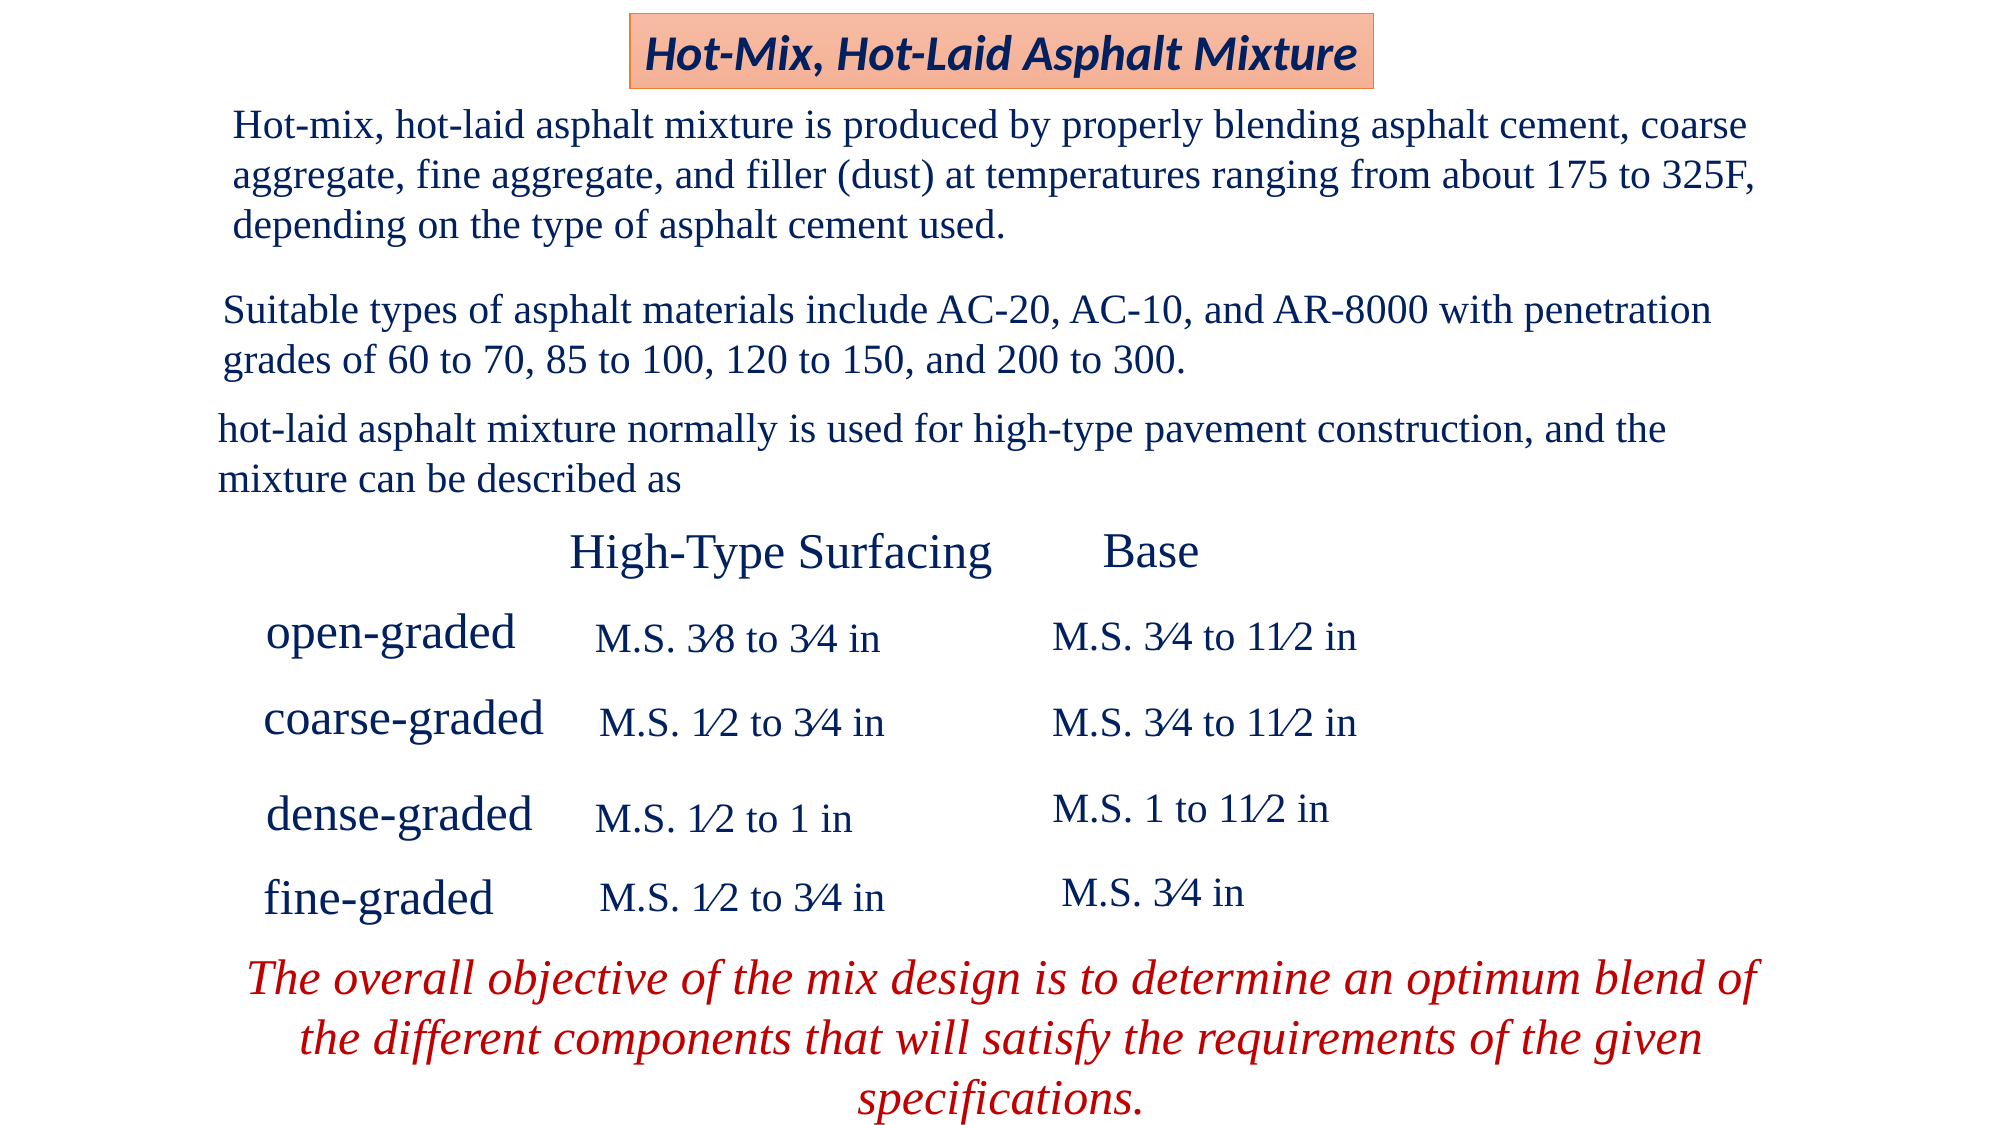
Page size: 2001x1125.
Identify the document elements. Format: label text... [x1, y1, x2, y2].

text_box coarse-graded [248, 676, 560, 752]
text_box Hot-mix, hot-laid asphalt mixture is produced by properly blending asphalt cement, coarse aggregate, fine aggregate, and filler (dust) at temperatures ranging from about 175 to 325F, depending on the type of asphalt cement used. [217, 89, 1786, 254]
text_box M.S. 1⁄2 to 1 in [580, 783, 888, 849]
text_box High-Type Surfacing [554, 511, 1009, 587]
text_box M.S. 1⁄2 to 3⁄4 in [584, 687, 929, 752]
text_box Base [1087, 509, 1253, 585]
text_box The overall objective of the mix design is to determine an optimum blend of the different components that will satisfy the requirements of the given specifications. [217, 937, 1786, 1125]
text_box fine-graded [248, 856, 509, 932]
text_box dense-graded [251, 773, 548, 848]
text_box Hot-Mix, Hot-Laid Asphalt Mixture [629, 13, 1374, 89]
text_box M.S. 3⁄4 to 11⁄2 in [1037, 687, 1375, 752]
text_box M.S. 1⁄2 to 3⁄4 in [584, 862, 929, 927]
text_box M.S. 3⁄8 to 3⁄4 in [580, 603, 901, 668]
text_box Suitable types of asphalt materials include AC-20, AC-10, and AR-8000 with penetration grades of 60 to 70, 85 to 100, 120 to 150, and 200 to 300. [207, 274, 1760, 390]
text_box hot-laid asphalt mixture normally is used for high-type pavement construction, and the mixture can be described as [203, 393, 1756, 509]
text_box M.S. 3⁄4 in [1046, 856, 1262, 922]
text_box M.S. 1 to 11⁄2 in [1037, 773, 1347, 838]
text_box M.S. 3⁄4 to 11⁄2 in [1037, 601, 1375, 667]
text_box open-graded [251, 591, 532, 667]
